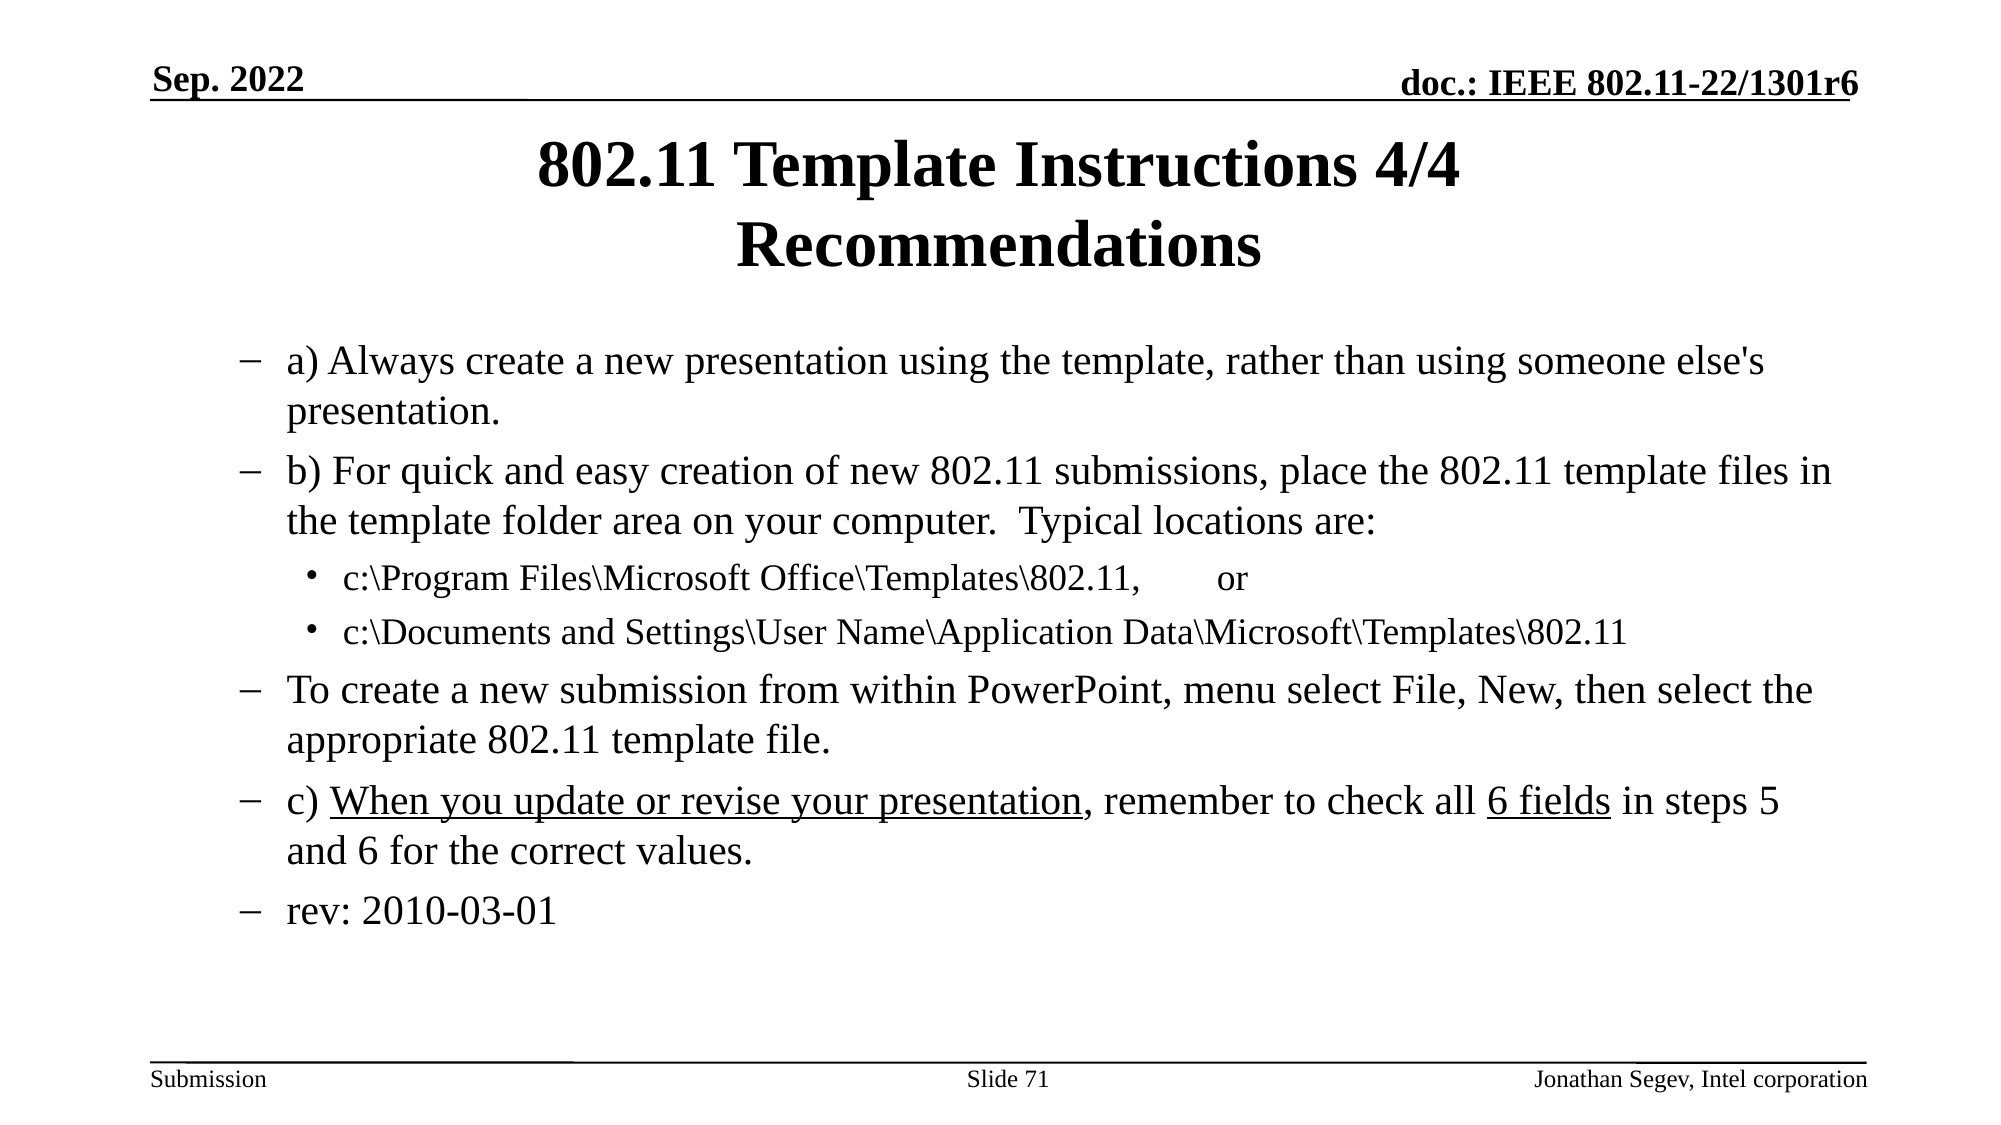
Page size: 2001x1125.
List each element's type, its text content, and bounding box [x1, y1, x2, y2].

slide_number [152, 54, 563, 100]
slide_number Slide 71 [950, 1061, 1067, 1123]
list a) Always create a new presentation using the template, rather than using someone else's presentation. b) For quick and easy creation of new 802.11 submissions, place the 802.11 template files in the template folder area on your computer. Typical locations are: c:\Program Files\Microsoft Office\Templates\802.11, or c:\Documents and Settings\User Name\Application Data\Microsoft\Templates\802.11 To create a new submission from within PowerPoint, menu select File, New, then select the appropriate 802.11 template file. c) When you update or revise your presentation, remember to check all 6 fields in steps 5 and 6 for the correct values. rev: 2010-03-01 [149, 324, 1850, 1000]
footer Jonathan Segev, Intel corporation [1171, 1061, 1869, 1093]
title 802.11 Template Instructions 4/4 Recommendations [149, 112, 1850, 288]
